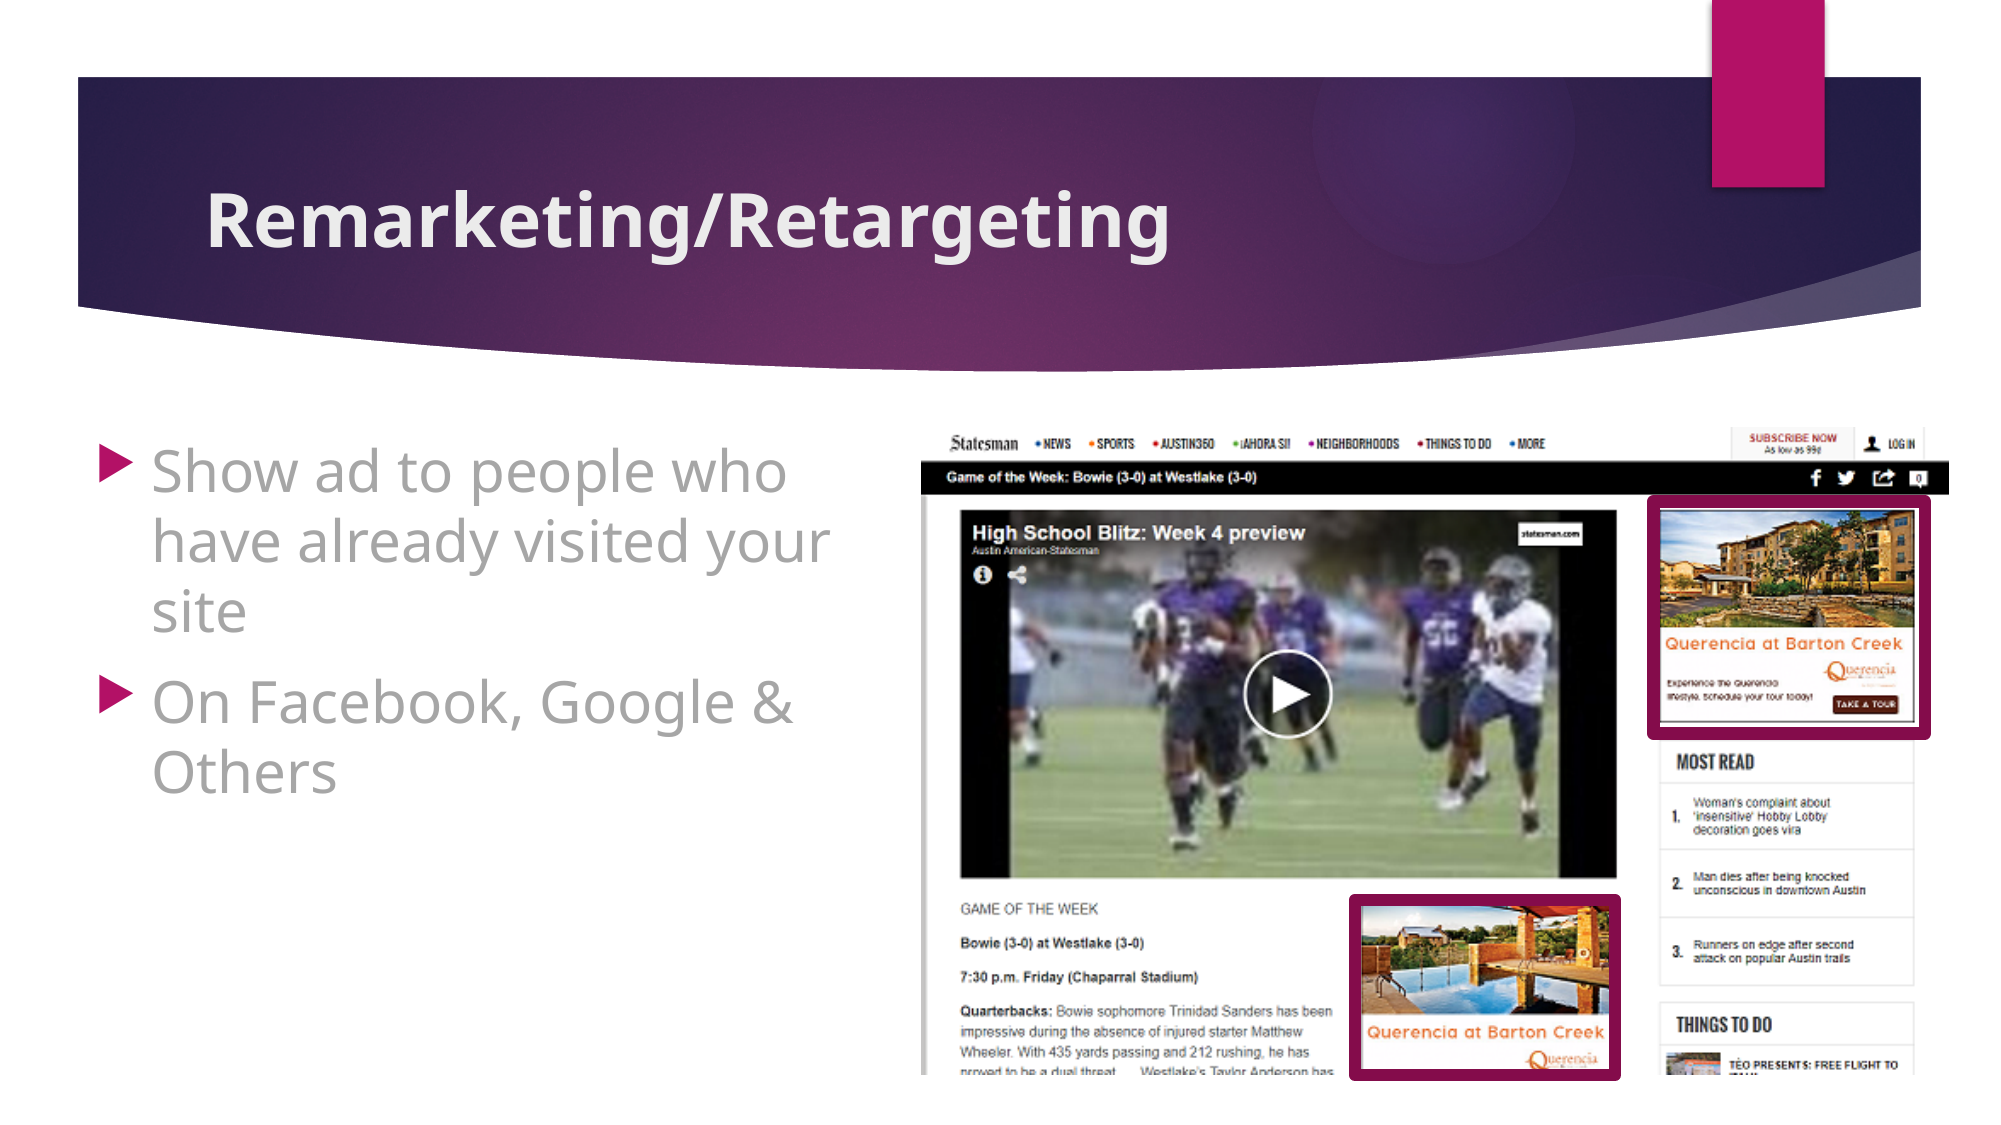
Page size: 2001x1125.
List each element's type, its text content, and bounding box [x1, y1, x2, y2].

picture [921, 426, 1949, 1076]
list Show ad to people who have already visited your site On Facebook, Google & Others [80, 427, 919, 1075]
title Remarketing/Retargeting [189, 159, 1627, 276]
